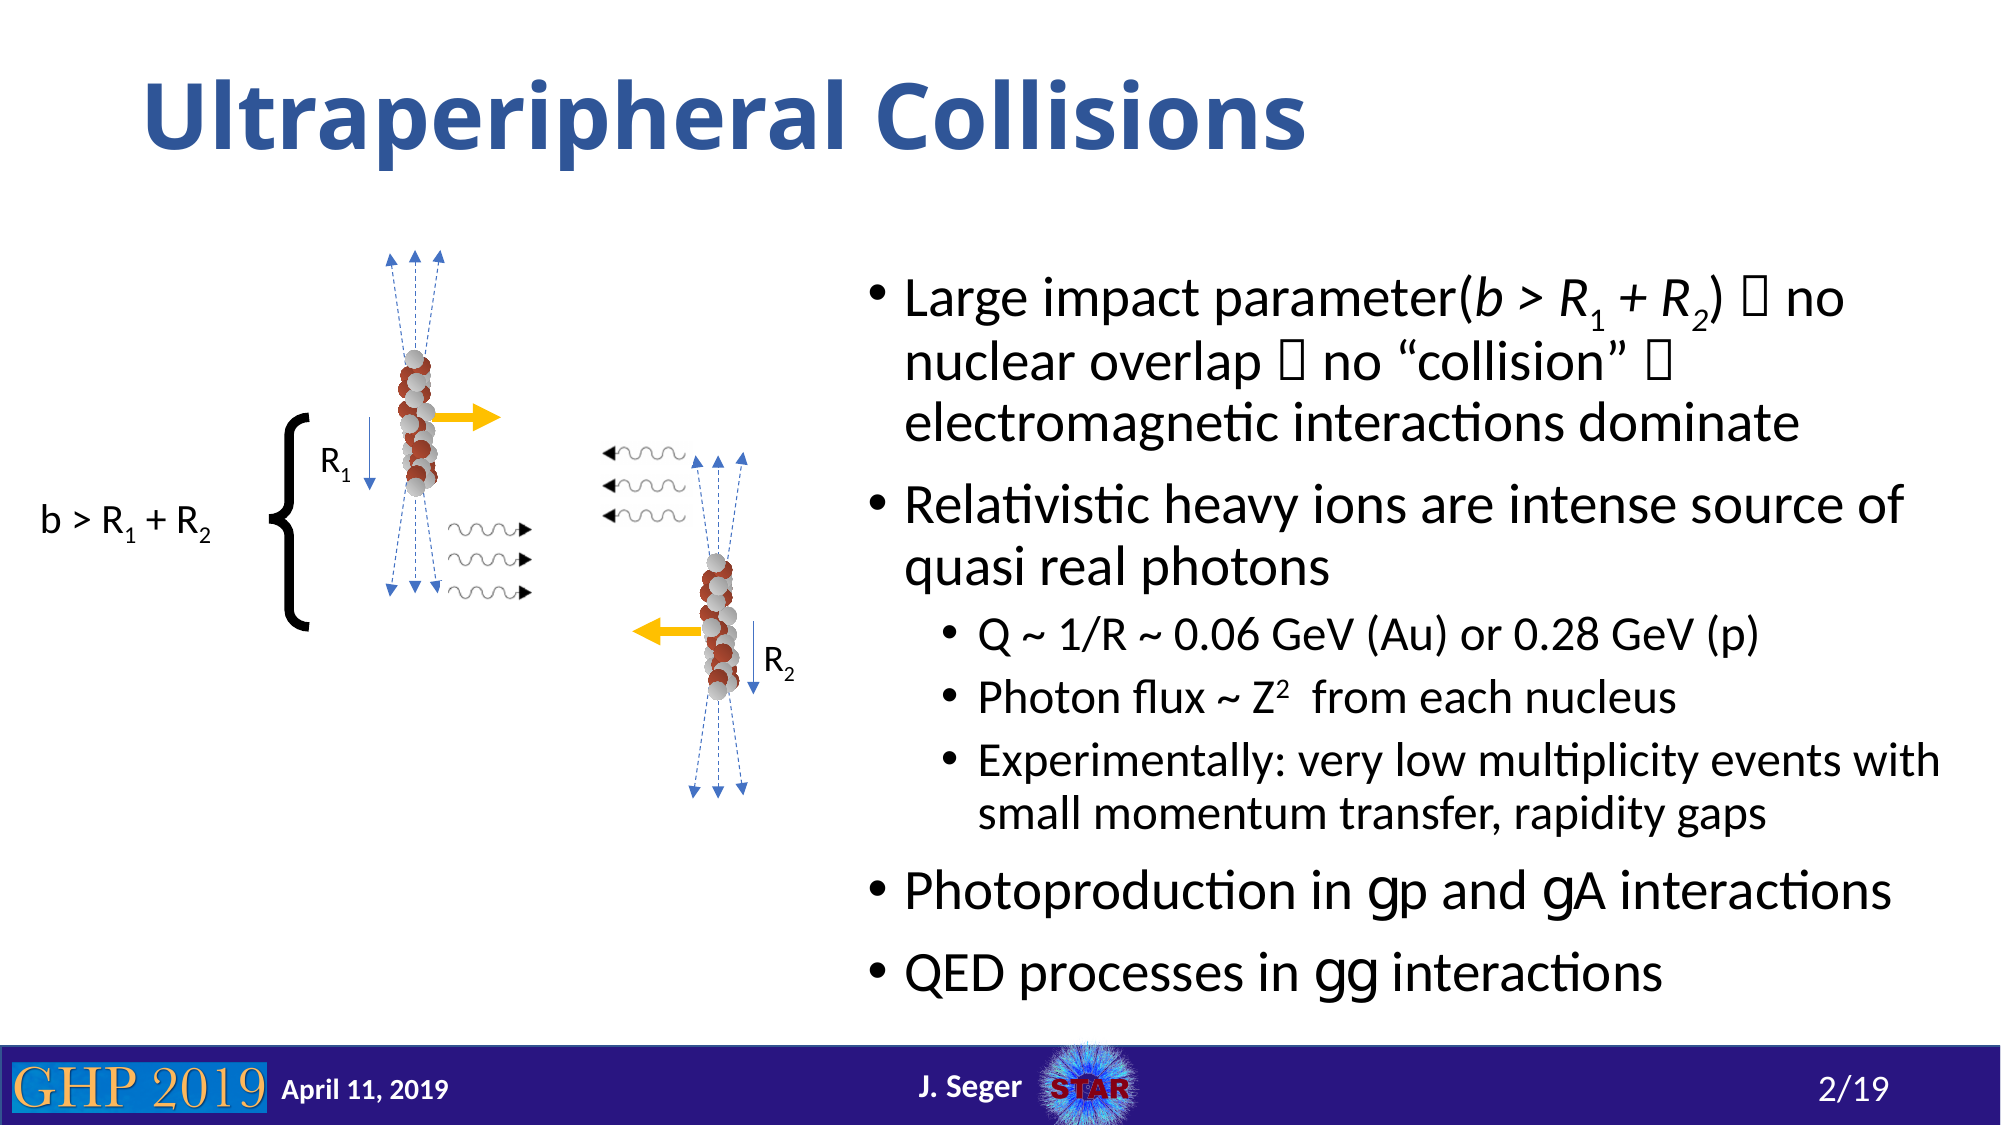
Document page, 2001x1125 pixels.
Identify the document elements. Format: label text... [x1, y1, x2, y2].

picture [1013, 1029, 1163, 1125]
footer J. Seger [903, 1056, 1077, 1113]
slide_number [266, 1057, 554, 1118]
title Ultraperipheral Collisions [125, 10, 1850, 229]
picture [12, 1062, 266, 1113]
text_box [24, 249, 805, 799]
list Large impact parameter(b > R1 + R2)  no nuclear overlap  no “collision”  electromagnetic interactions dominate Relativistic heavy ions are intense source of quasi real photons Q ~ 1/R ~ 0.06 GeV (Au) or 0.28 GeV (p) Photon flux ~ Z2 from each nucleus Experimentally: very low multiplicity events with small momentum transfer, rapidity gaps Photoproduction in gp and gA interactions QED processes in gg interactions [852, 253, 1992, 1013]
